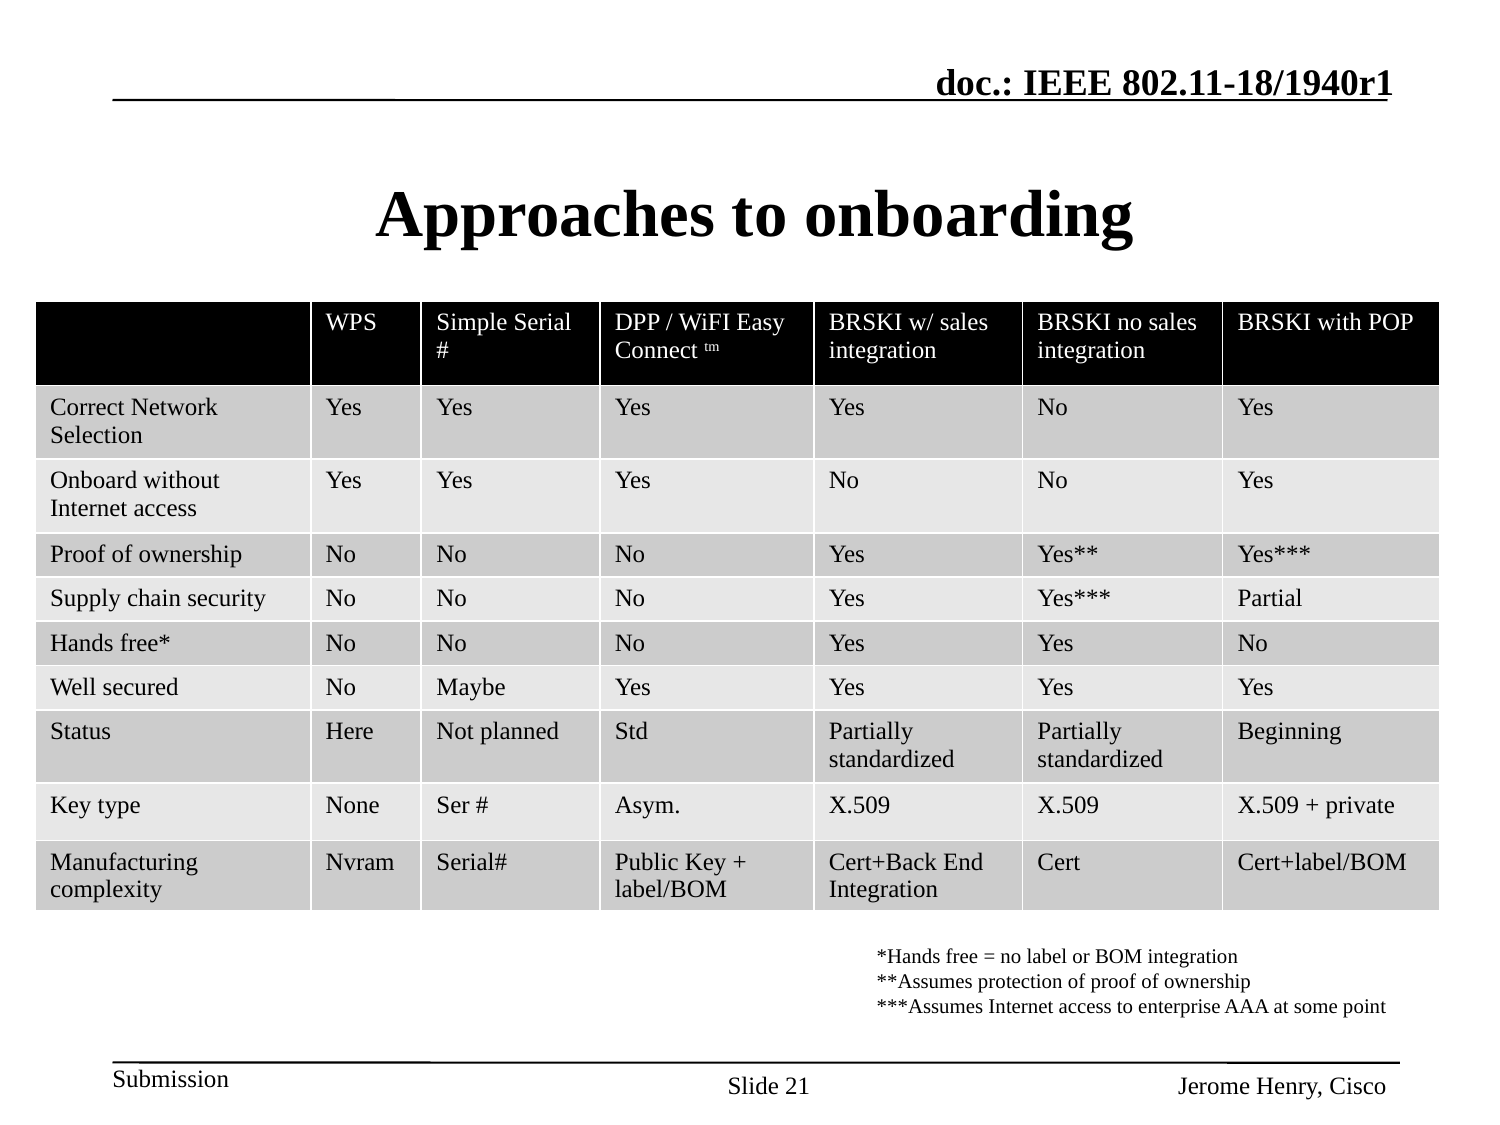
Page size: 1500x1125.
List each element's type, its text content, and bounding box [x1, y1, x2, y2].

table_cell None [312, 784, 420, 840]
table_cell Onboard without Internet access [36, 460, 310, 532]
table_cell No [601, 578, 813, 620]
table_cell No [312, 578, 420, 620]
table_header BRSKI with POP [1223, 302, 1439, 385]
table_cell No [312, 534, 420, 576]
table_header [36, 302, 310, 385]
table_cell X.509 + private [1223, 784, 1439, 840]
table_cell No [1023, 386, 1222, 458]
table_cell Cert+Back End Integration [815, 841, 1022, 910]
table_cell Status [36, 711, 310, 782]
table_cell Manufacturing complexity [36, 841, 310, 910]
table_cell Partially standardized [815, 711, 1022, 782]
table_cell Hands free* [36, 622, 310, 665]
table_cell Std [601, 711, 813, 782]
table_cell Supply chain security [36, 578, 310, 620]
table_cell Yes [815, 534, 1022, 576]
table_cell No [815, 460, 1022, 532]
table_cell No [601, 534, 813, 576]
table_cell Yes [312, 460, 420, 532]
table_cell Yes [815, 386, 1022, 458]
table_cell No [422, 622, 599, 665]
table_header BRSKI no sales integration [1023, 302, 1222, 385]
table_cell Yes*** [1023, 578, 1222, 620]
table_cell X.509 [815, 784, 1022, 840]
table_cell Yes [601, 460, 813, 532]
table_cell No [422, 534, 599, 576]
table_cell Nvram [312, 841, 420, 910]
table_cell No [422, 578, 599, 620]
table_cell Yes [601, 666, 813, 709]
table_cell Yes [1223, 666, 1439, 709]
table_cell Yes [312, 386, 420, 458]
table_cell Yes [815, 666, 1022, 709]
table_cell Well secured [36, 666, 310, 709]
table_header Simple Serial # [422, 302, 599, 385]
table_cell Here [312, 711, 420, 782]
table_cell Yes** [1023, 534, 1222, 576]
table_cell Yes [422, 386, 599, 458]
table_cell Public Key + label/BOM [601, 841, 813, 910]
table_cell Yes [815, 578, 1022, 620]
table_cell Cert+label/BOM [1223, 841, 1439, 910]
table_cell Correct Network Selection [36, 386, 310, 458]
title Approaches to onboarding [70, 149, 1440, 271]
table_cell Ser # [422, 784, 599, 840]
table_cell Maybe [422, 666, 599, 709]
table_cell Asym. [601, 784, 813, 840]
table_cell No [1023, 460, 1222, 532]
table_cell Yes [1023, 666, 1222, 709]
table_cell No [601, 622, 813, 665]
table_cell Partial [1223, 578, 1439, 620]
table_cell Cert [1023, 841, 1222, 910]
table_cell Yes [1223, 460, 1439, 532]
table_cell Key type [36, 784, 310, 840]
table_header BRSKI w/ sales integration [815, 302, 1022, 385]
table_cell Yes [1023, 622, 1222, 665]
table_cell Yes [601, 386, 813, 458]
text_box Slide 21 [712, 1062, 836, 1122]
table_header WPS [312, 302, 420, 385]
table_cell Partially standardized [1023, 711, 1222, 782]
table_cell Not planned [422, 711, 599, 782]
table_cell No [312, 622, 420, 665]
table_cell X.509 [1023, 784, 1222, 840]
table_cell Yes*** [1223, 534, 1439, 576]
text_box *Hands free = no label or BOM integration **Assumes protection of proof of ownership ***Assumes Internet access to enterprise AAA at some point [861, 935, 1402, 1025]
table_cell Proof of ownership [36, 534, 310, 576]
table_header DPP / WiFI Easy Connect tm [601, 302, 813, 385]
table_cell Yes [815, 622, 1022, 665]
table_cell Serial# [422, 841, 599, 910]
table_cell No [1223, 622, 1439, 665]
table_cell No [312, 666, 420, 709]
table_cell Yes [422, 460, 599, 532]
table_cell Yes [1223, 386, 1439, 458]
text_box Jerome Henry, Cisco [902, 1062, 1402, 1092]
table_cell Beginning [1223, 711, 1439, 782]
